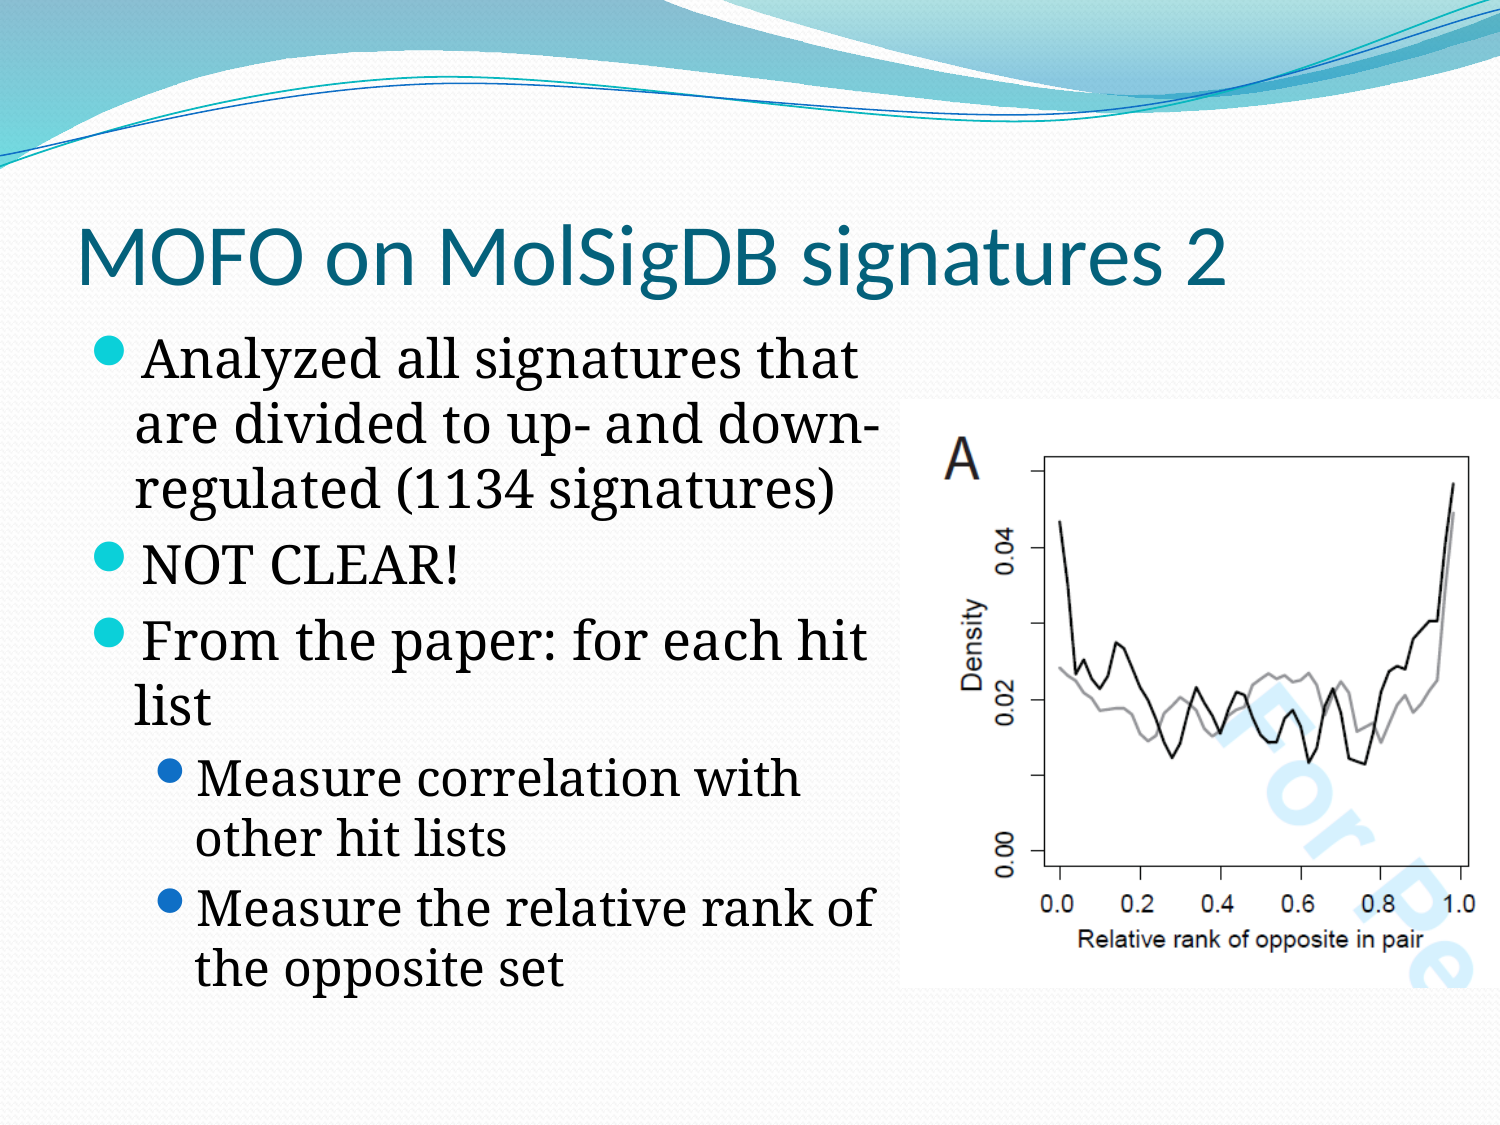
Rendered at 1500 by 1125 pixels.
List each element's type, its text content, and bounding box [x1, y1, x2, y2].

picture [899, 399, 1500, 988]
list Analyzed all signatures that are divided to up- and down-regulated (1134 signatures) NOT CLEAR! From the paper: for each hit list Measure correlation with other hit lists Measure the relative rank of the opposite set [75, 317, 913, 1038]
title MOFO on MolSigDB signatures 2 [75, 115, 1425, 303]
